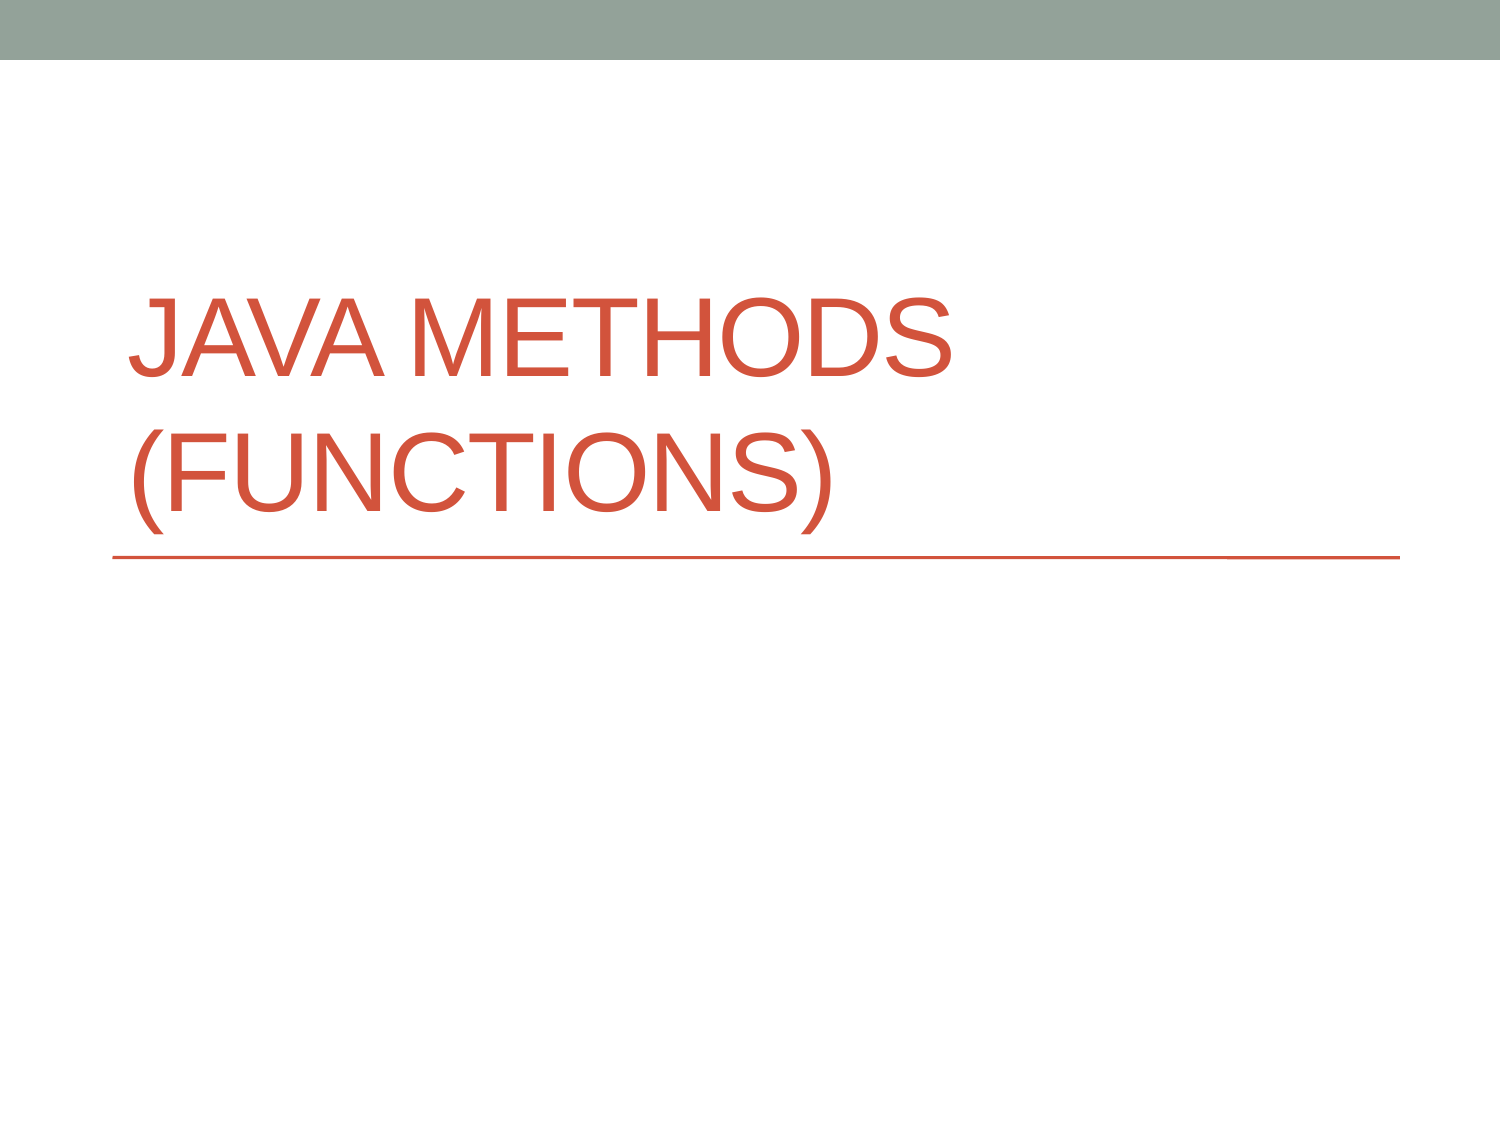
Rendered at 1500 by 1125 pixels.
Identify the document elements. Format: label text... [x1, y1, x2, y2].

title Java Methods (Functions) [112, 224, 1400, 542]
